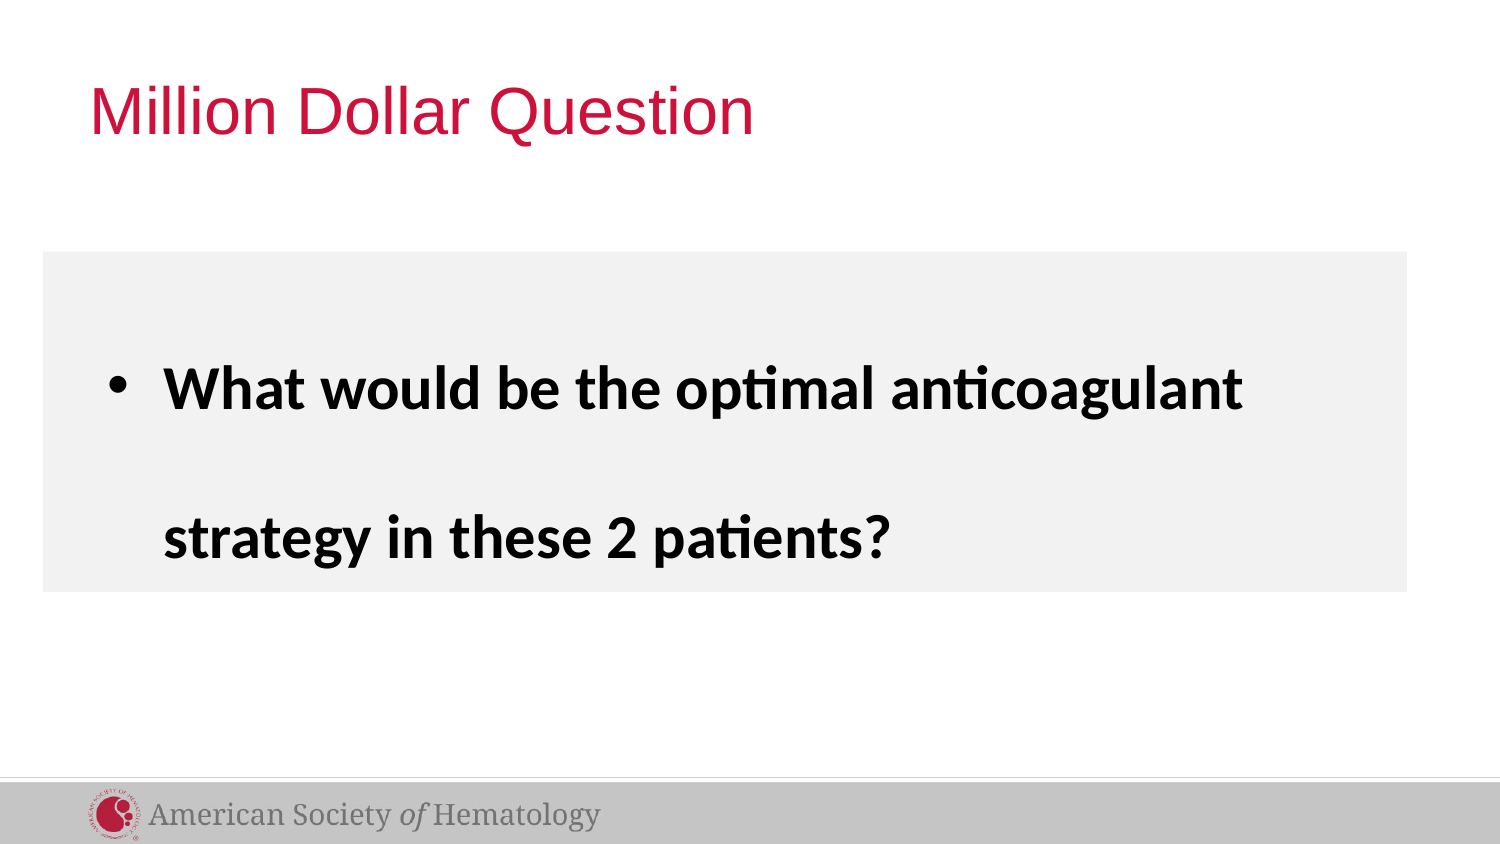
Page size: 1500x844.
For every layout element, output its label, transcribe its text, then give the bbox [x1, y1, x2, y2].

text_box [42, 251, 1407, 592]
list What would be the optimal anticoagulant strategy in these 2 patients? [92, 264, 1325, 580]
picture [0, 0, 1500, 844]
title Million Dollar Question [75, 60, 1425, 149]
